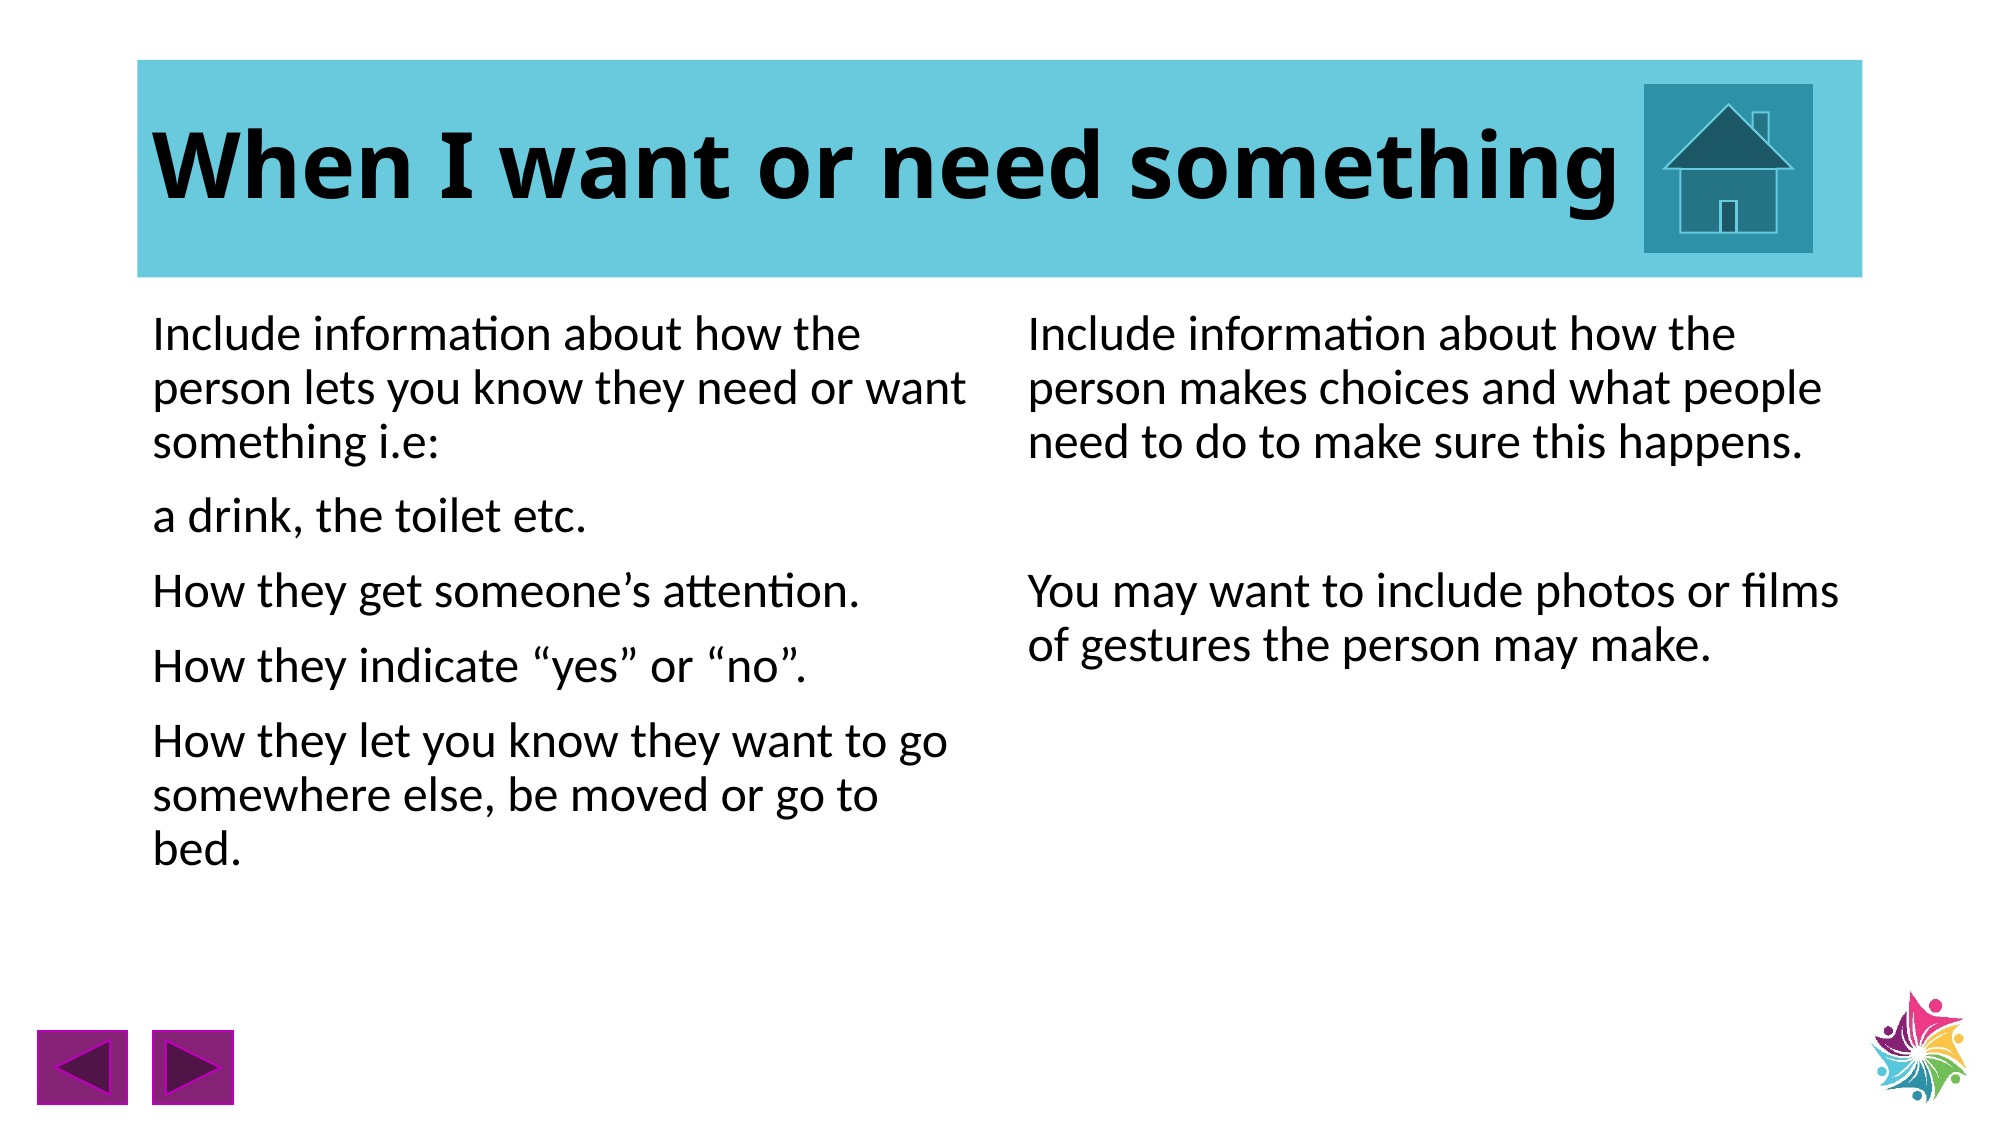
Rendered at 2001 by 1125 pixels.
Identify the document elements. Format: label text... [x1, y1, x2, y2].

text_box [37, 1030, 128, 1105]
picture [1862, 990, 1975, 1103]
list Include information about how the person lets you know they need or want something i.e: a drink, the toilet etc. How they get someone’s attention. How they indicate “yes” or “no”. How they let you know they want to go somewhere else, be moved or go to bed. [137, 299, 988, 1014]
text_box [1642, 82, 1815, 255]
list Include information about how the person makes choices and what people need to do to make sure this happens. You may want to include photos or films of gestures the person may make. [1012, 299, 1863, 1014]
title When I want or need something [137, 59, 1863, 278]
text_box [152, 1030, 234, 1105]
